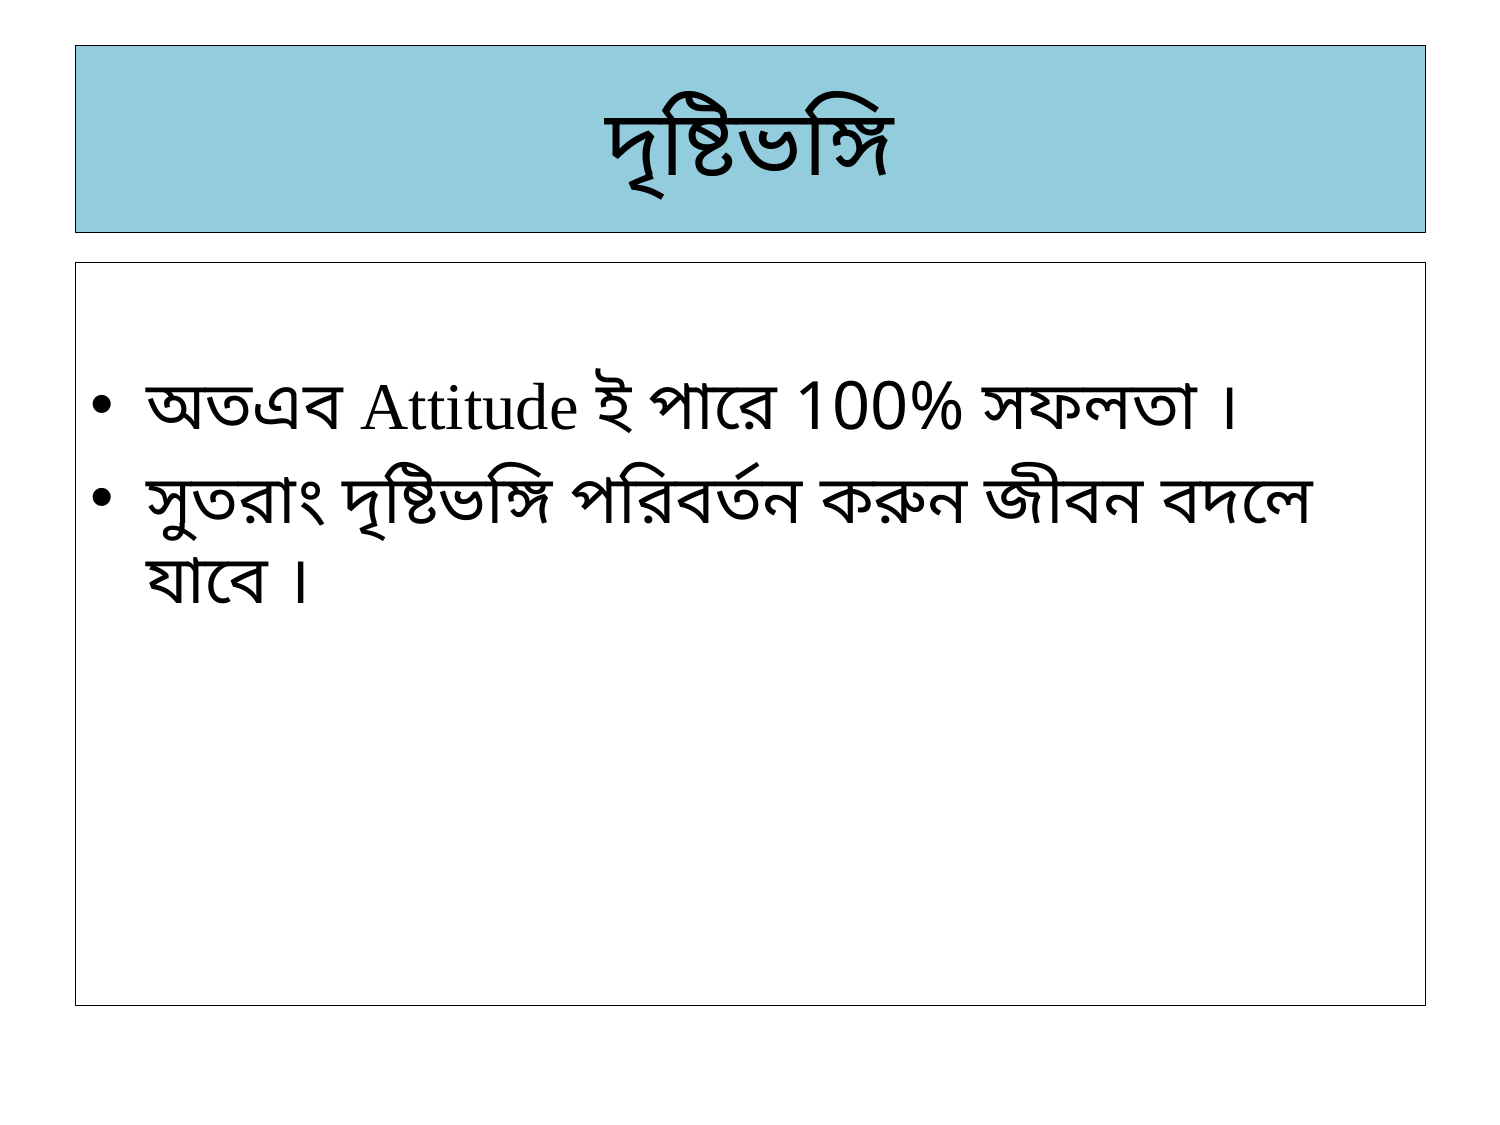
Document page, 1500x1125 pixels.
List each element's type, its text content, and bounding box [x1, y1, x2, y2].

list অতএব Attitude ই পারে 100% সফলতা । সুতরাং দৃষ্টিভঙ্গি পরিবর্তন করুন জীবন বদলে যাবে । [75, 262, 1425, 1005]
title দৃষ্টিভঙ্গি [75, 45, 1425, 233]
